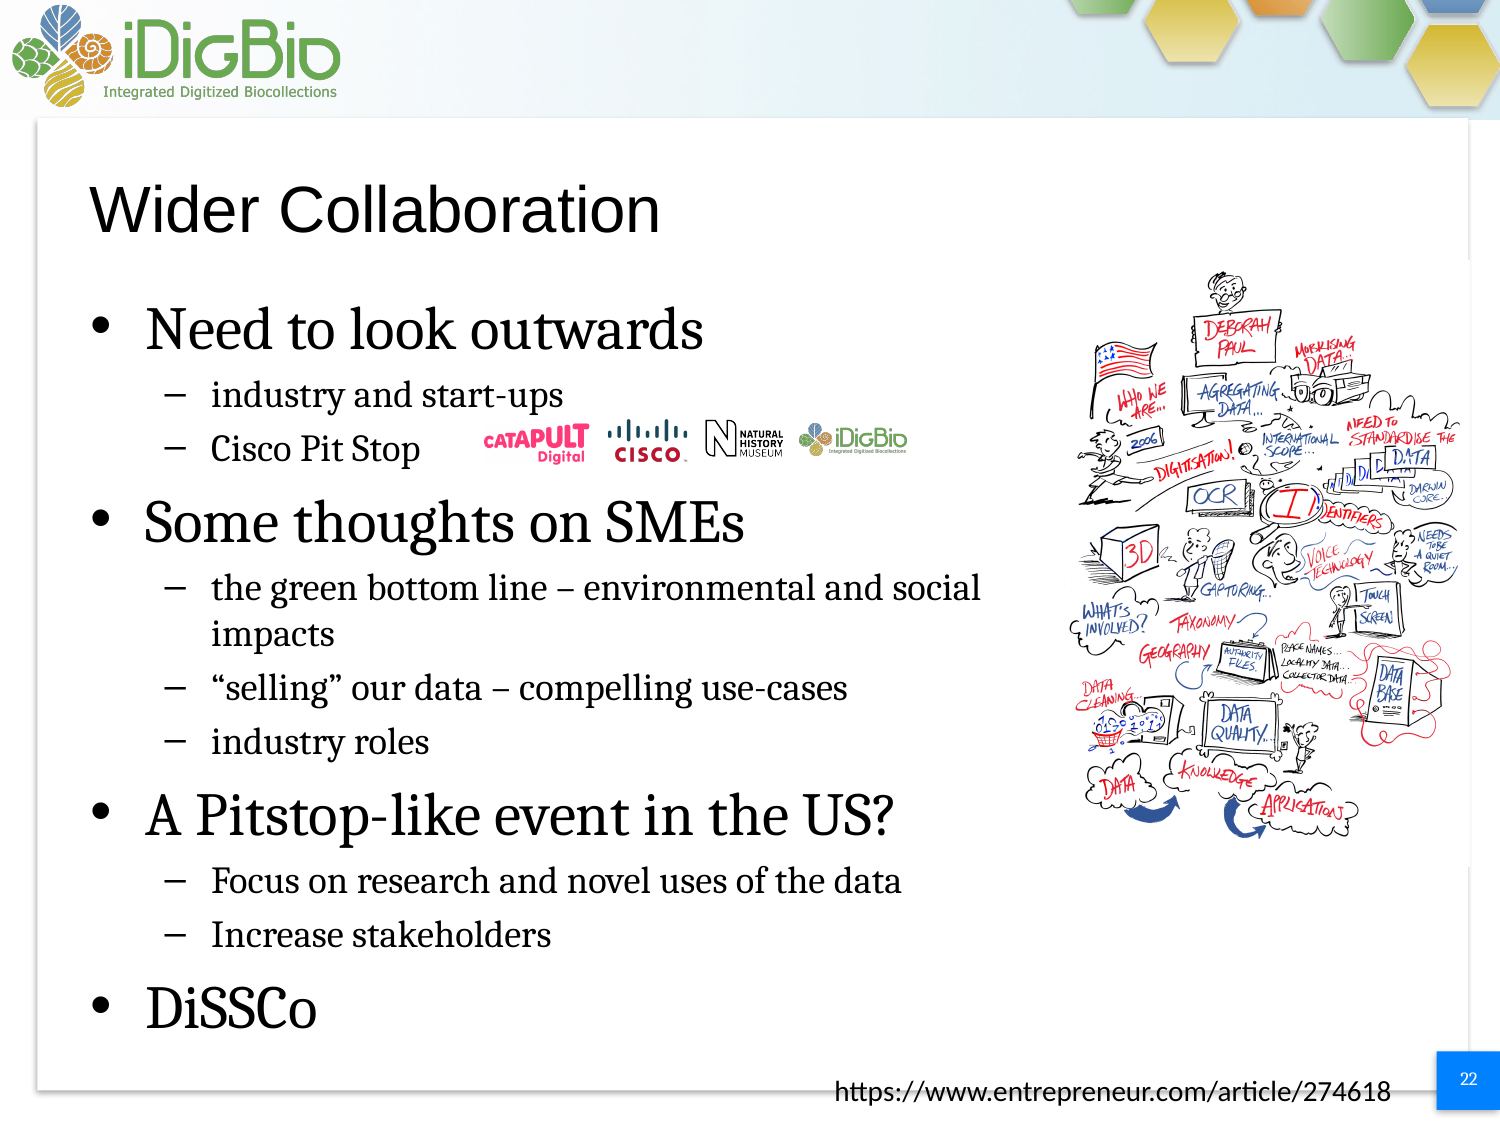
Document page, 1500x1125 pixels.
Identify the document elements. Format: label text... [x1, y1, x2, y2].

picture [604, 416, 691, 465]
picture [0, 0, 354, 116]
picture [703, 416, 785, 461]
picture [482, 422, 590, 465]
text_box https://www.entrepreneur.com/article/274618 [819, 1065, 1407, 1115]
list Need to look outwards industry and start-ups Cisco Pit Stop Some thoughts on SMEs the green bottom line – environmental and social impacts “selling” our data – compelling use-cases industry roles A Pitstop-like event in the US? Focus on research and novel uses of the data Increase stakeholders DiSSCo [75, 280, 1090, 1052]
picture [1055, 260, 1471, 867]
picture [799, 422, 907, 457]
title Wider Collaboration [75, 159, 1425, 254]
